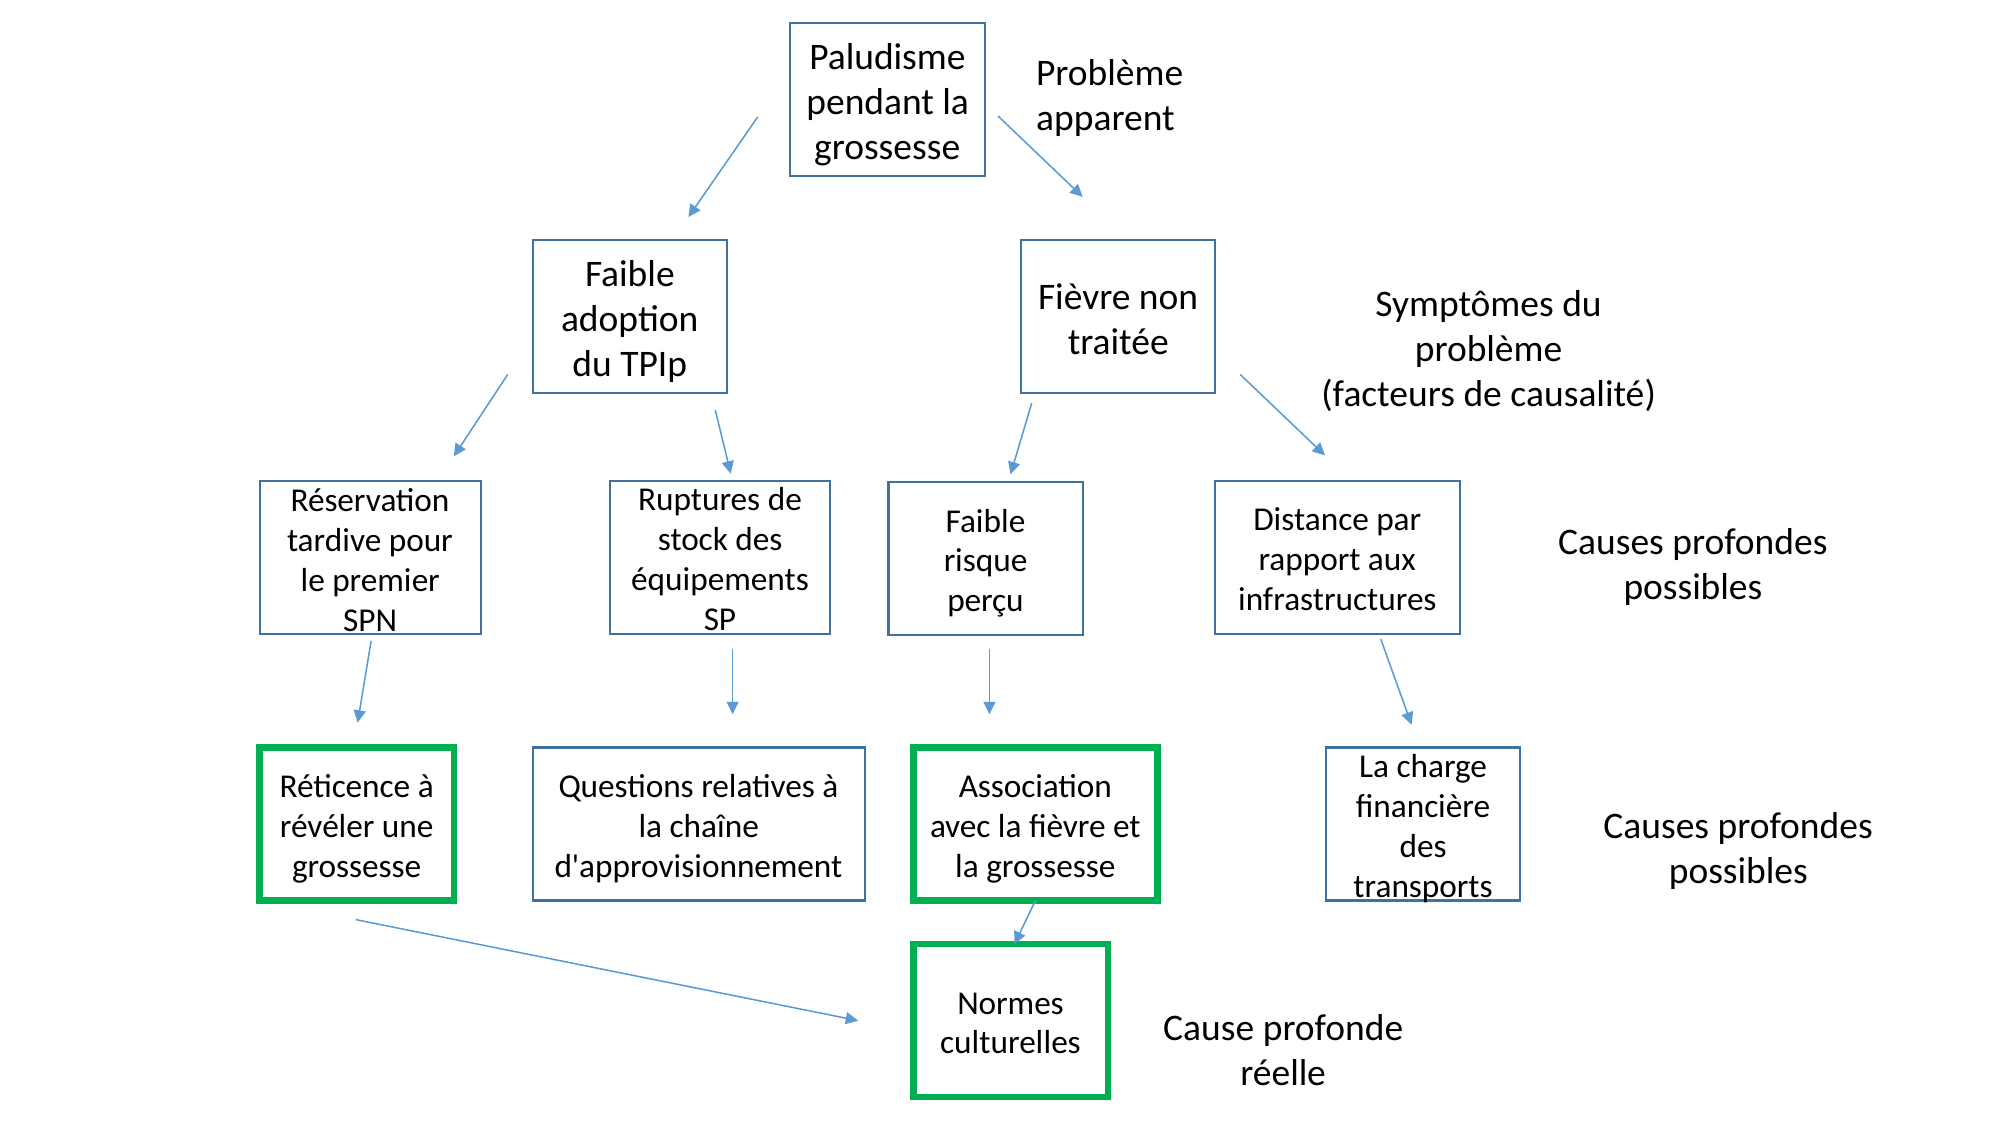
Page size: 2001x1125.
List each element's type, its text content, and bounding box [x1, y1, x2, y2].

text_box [357, 640, 372, 723]
text_box Faible adoption du TPIp [532, 240, 727, 394]
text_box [715, 409, 732, 474]
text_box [1240, 374, 1326, 456]
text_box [997, 115, 1083, 198]
text_box Causes profondes possibles [1523, 509, 1863, 571]
text_box Fièvre non traitée [1021, 240, 1216, 394]
text_box Cause profonde réelle [1134, 995, 1433, 1056]
text_box Association avec la fièvre et la grossesse [913, 747, 1158, 901]
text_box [355, 919, 859, 1021]
text_box Distance par rapport aux infrastructures [1215, 480, 1460, 634]
text_box Faible risque perçu [888, 482, 1083, 636]
text_box Symptômes du problème (facteurs de causalité) [1303, 271, 1675, 378]
text_box Normes culturelles [913, 944, 1108, 1098]
text_box Questions relatives à la chaîne d'approvisionnement [532, 747, 865, 901]
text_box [453, 374, 508, 457]
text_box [1380, 638, 1412, 725]
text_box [688, 116, 758, 218]
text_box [1014, 900, 1036, 945]
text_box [1010, 402, 1032, 475]
text_box Ruptures de stock des équipements SP [610, 480, 830, 634]
text_box Réticence à révéler une grossesse [259, 747, 454, 901]
text_box Causes profondes possibles [1568, 793, 1909, 855]
text_box Paludisme pendant la grossesse [790, 23, 985, 177]
text_box Réservation tardive pour le premier SPN [259, 481, 481, 635]
text_box Problème apparent [1021, 40, 1334, 102]
text_box La charge financière des transports [1325, 747, 1521, 901]
